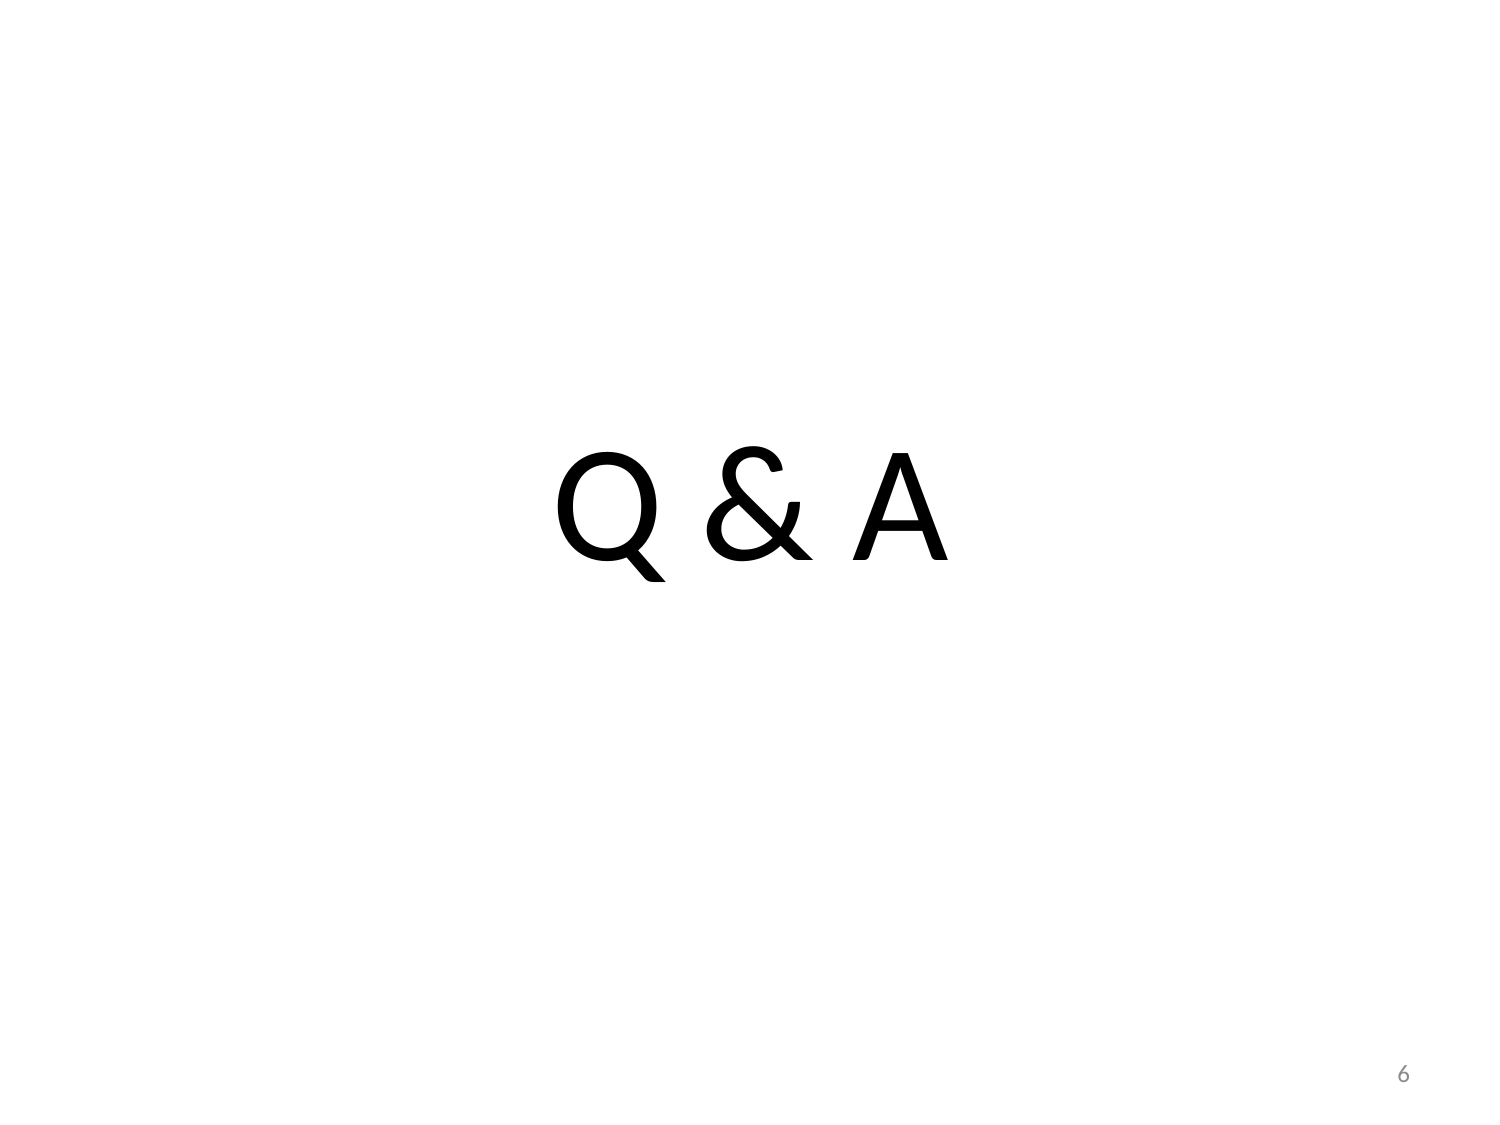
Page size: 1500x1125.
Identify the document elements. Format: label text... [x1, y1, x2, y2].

slide_number 6 [1074, 1042, 1425, 1103]
title Q & A [75, 399, 1425, 588]
